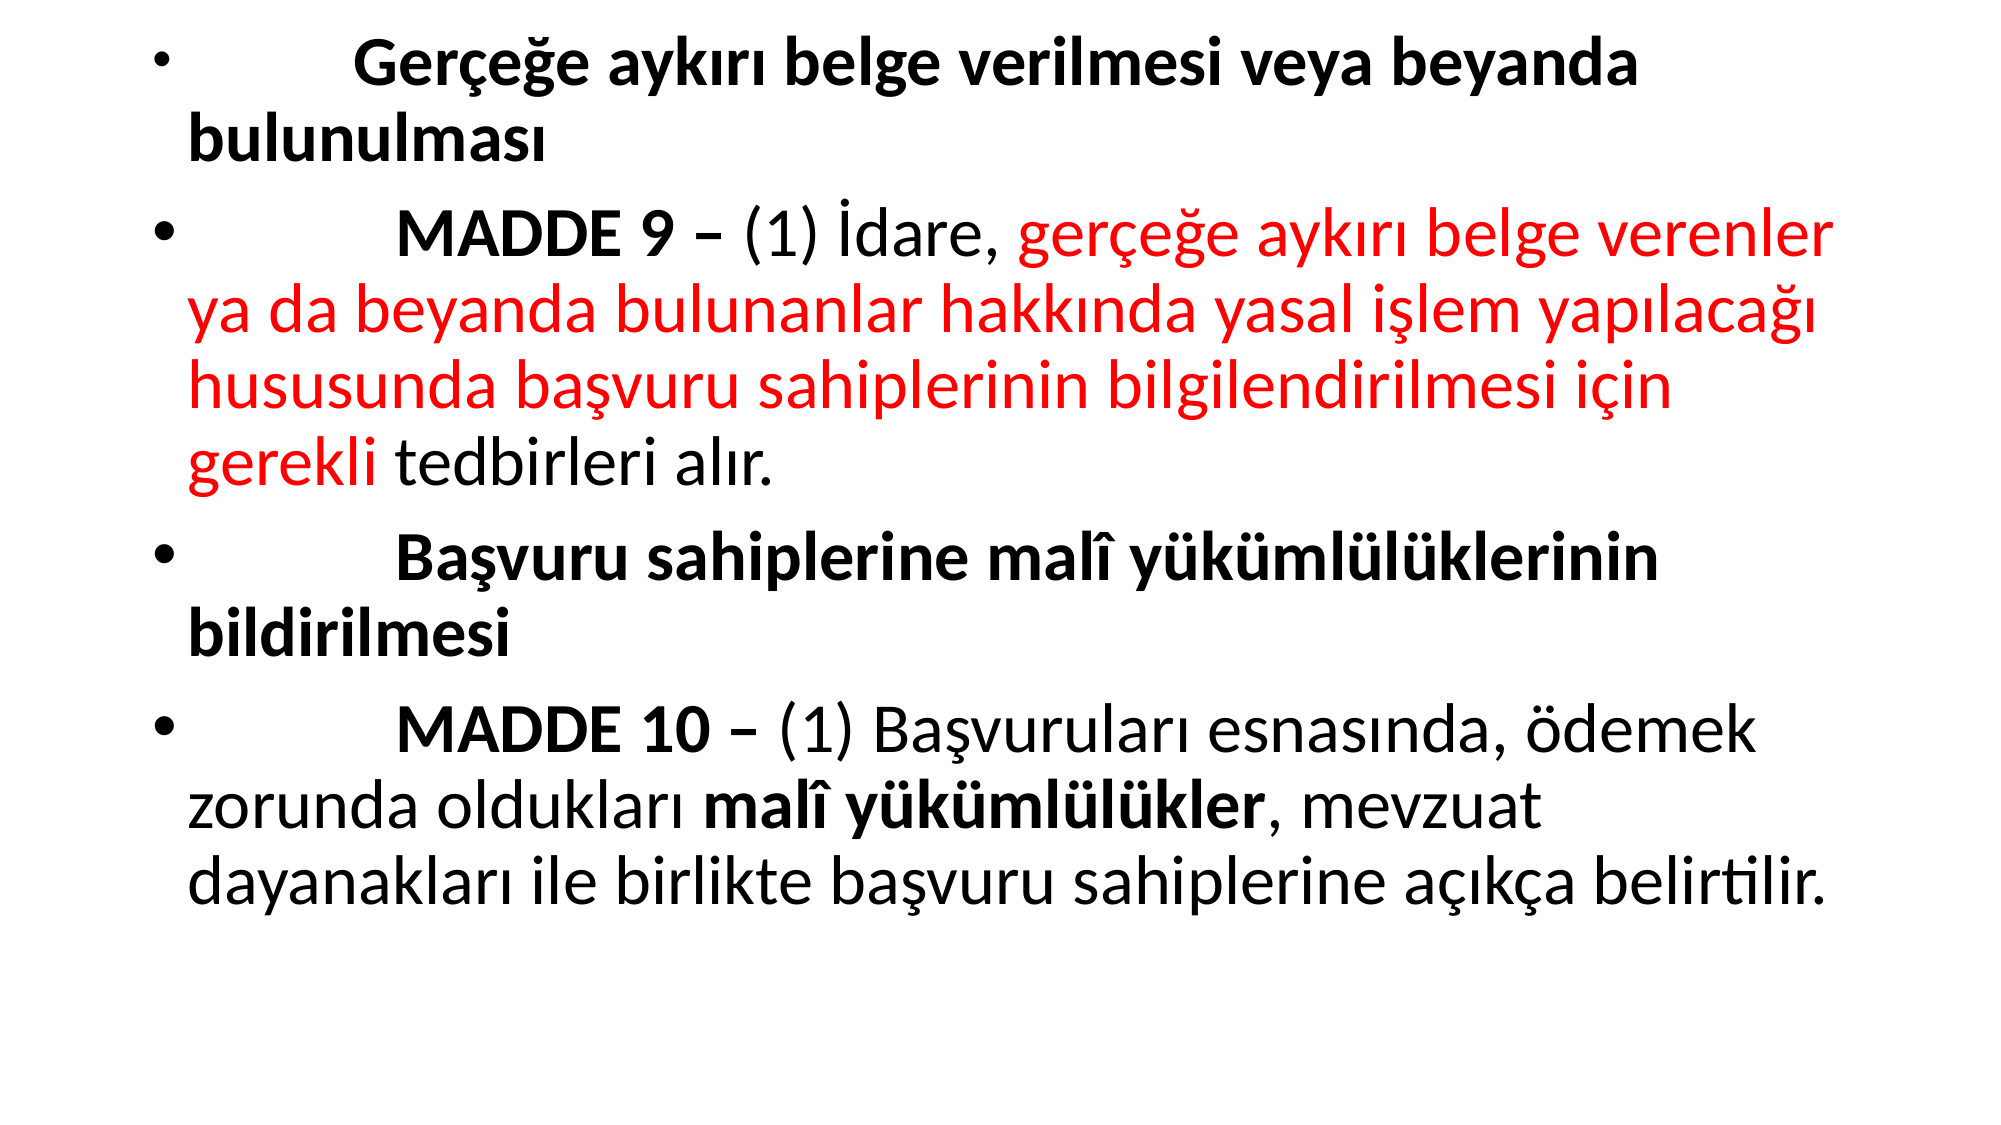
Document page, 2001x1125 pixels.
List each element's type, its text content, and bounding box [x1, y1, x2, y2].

list Gerçeğe aykırı belge verilmesi veya beyanda bulunulması MADDE 9 – (1) İdare, gerçeğe aykırı belge verenler ya da beyanda bulunanlar hakkında yasal işlem yapılacağı hususunda başvuru sahiplerinin bilgilendirilmesi için gerekli tedbirleri alır. Başvuru sahiplerine malî yükümlülüklerinin bildirilmesi MADDE 10 – (1) Başvuruları esnasında, ödemek zorunda oldukları malî yükümlülükler, mevzuat dayanakları ile birlikte başvuru sahiplerine açıkça belirtilir. [137, 17, 1863, 1014]
